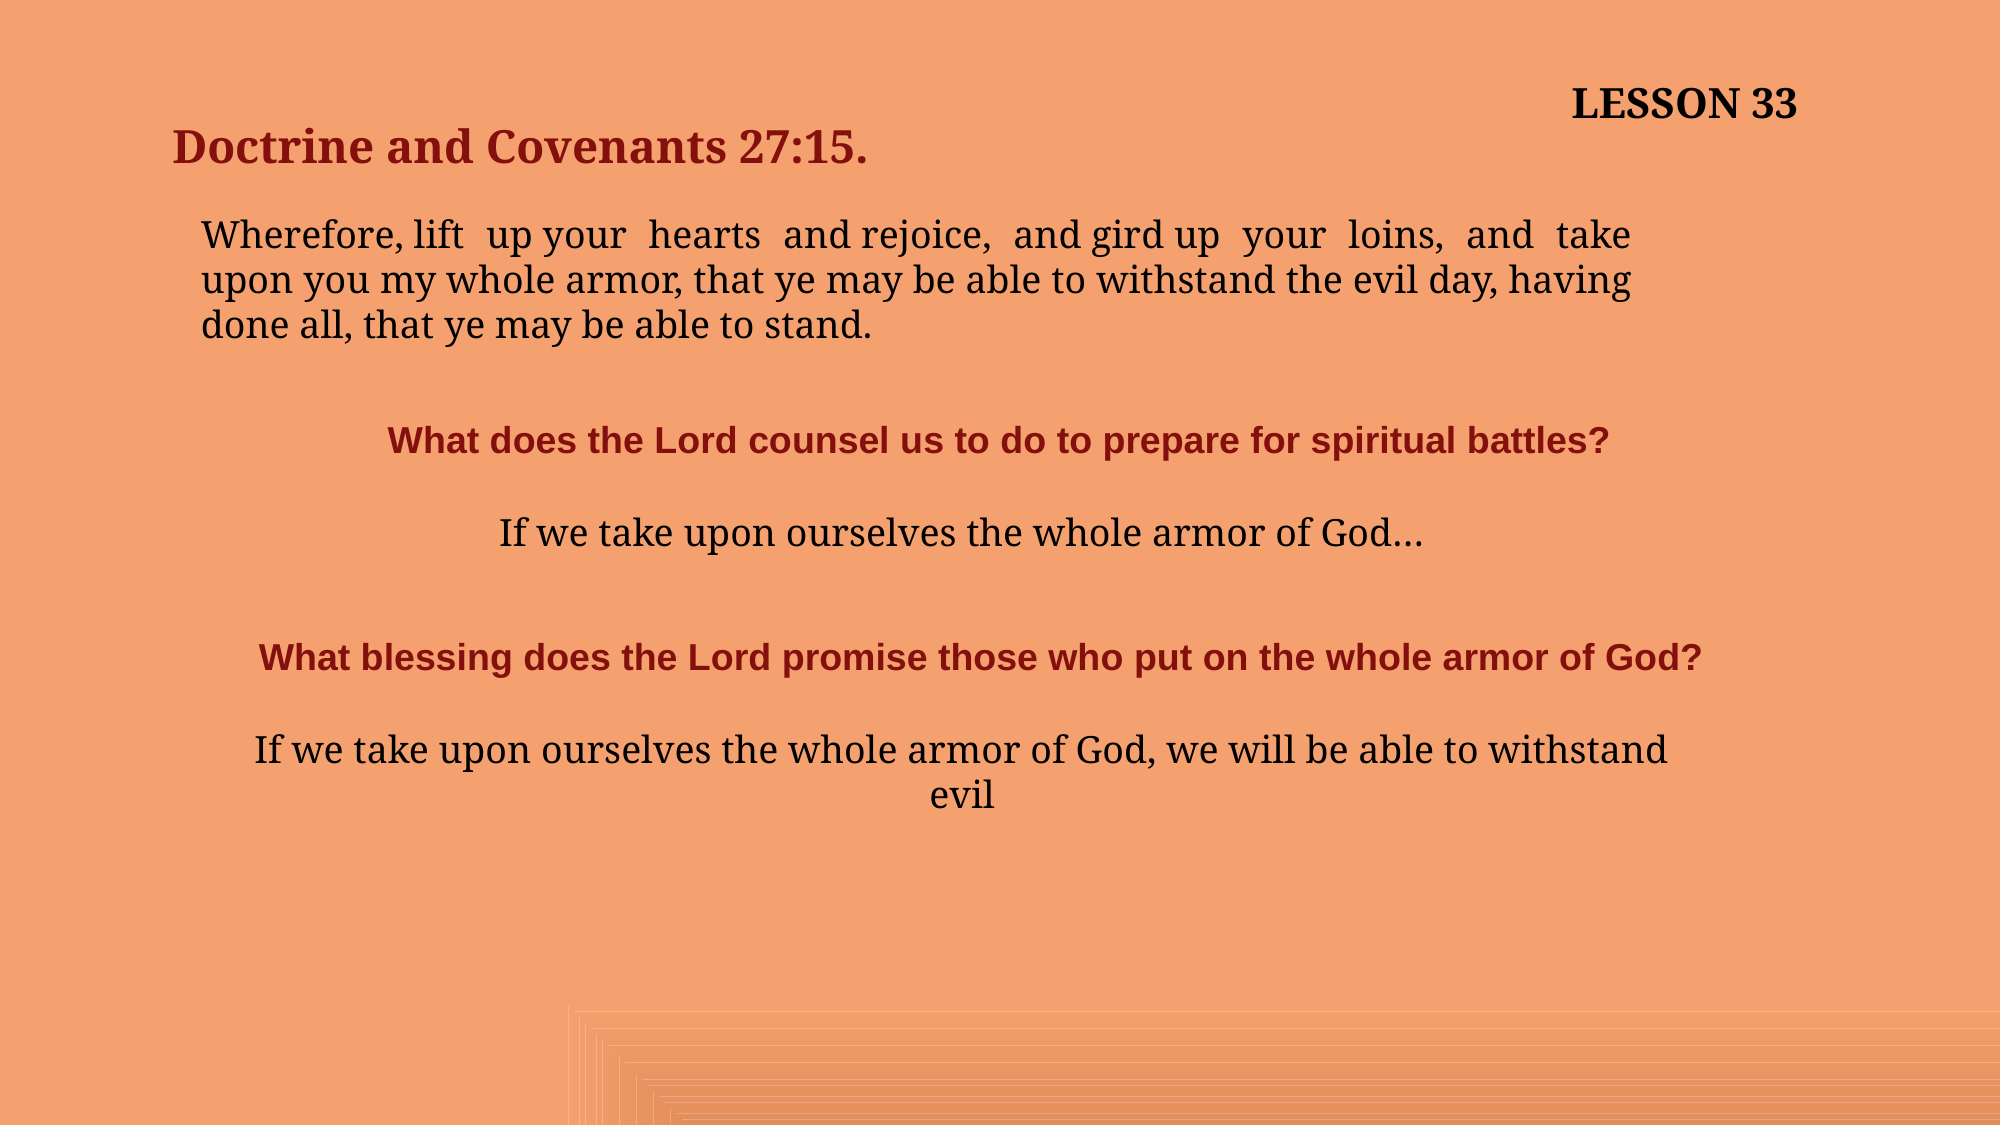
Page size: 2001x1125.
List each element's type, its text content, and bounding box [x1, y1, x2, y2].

text_box If we take upon ourselves the whole armor of God, we will be able to withstand evil [231, 719, 1693, 824]
text_box LESSON 33 [1556, 68, 1814, 147]
text_box If we take upon ourselves the whole armor of God… [484, 501, 1440, 562]
text_box What does the Lord counsel us to do to prepare for spiritual battles? [324, 408, 1675, 469]
text_box What blessing does the Lord promise those who put on the whole armor of God? [243, 625, 1756, 686]
text_box Doctrine and Covenants 27:15. [157, 110, 896, 181]
text_box Wherefore, lift up your hearts and rejoice, and gird up your loins, and take upon you my whole armor, that ye may be able to withstand the evil day, having done all, that ye may be able to stand. [186, 203, 1648, 354]
